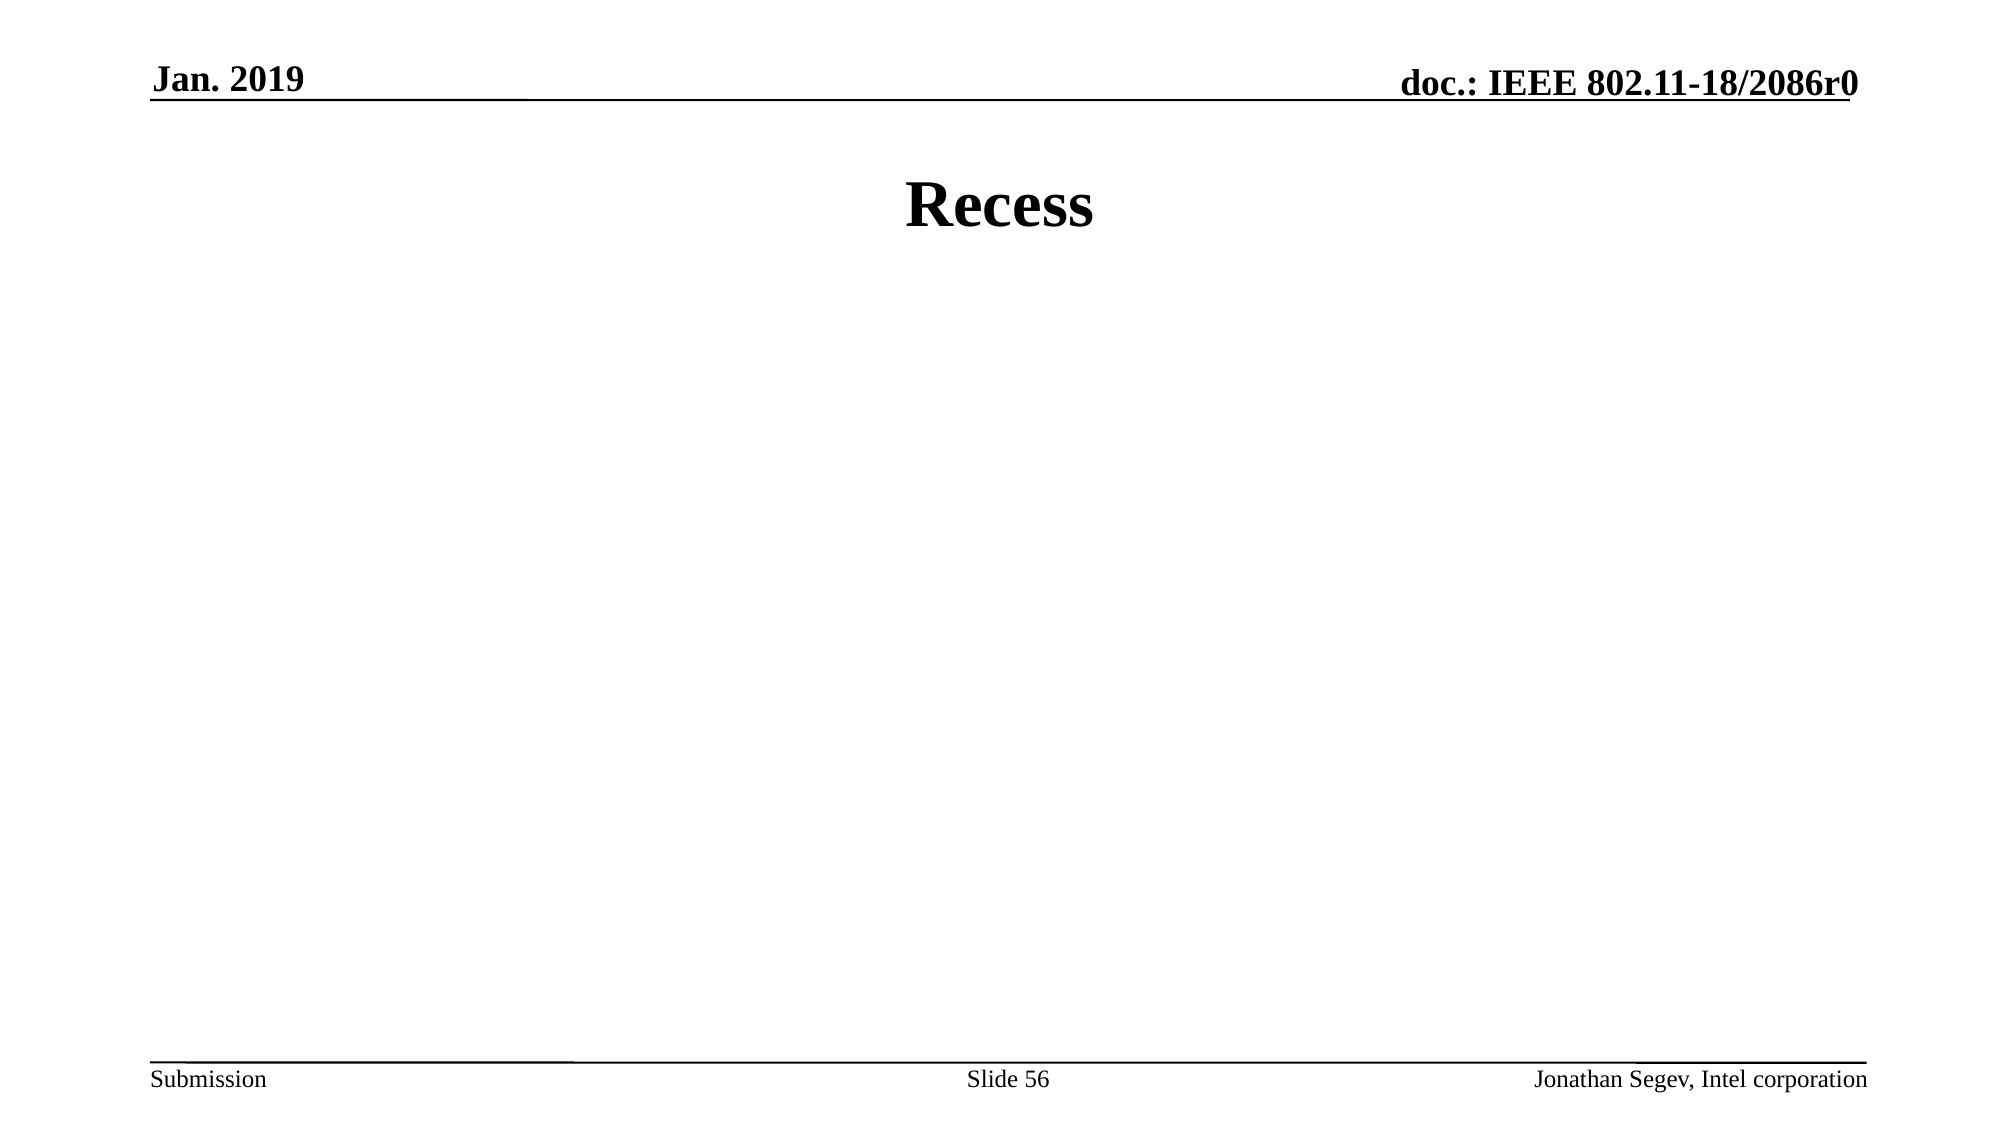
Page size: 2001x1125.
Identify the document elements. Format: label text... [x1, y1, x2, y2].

footer Jonathan Segev, Intel corporation [1171, 1061, 1869, 1093]
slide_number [152, 54, 563, 100]
slide_number Slide 56 [950, 1061, 1067, 1123]
title Recess [149, 112, 1850, 288]
